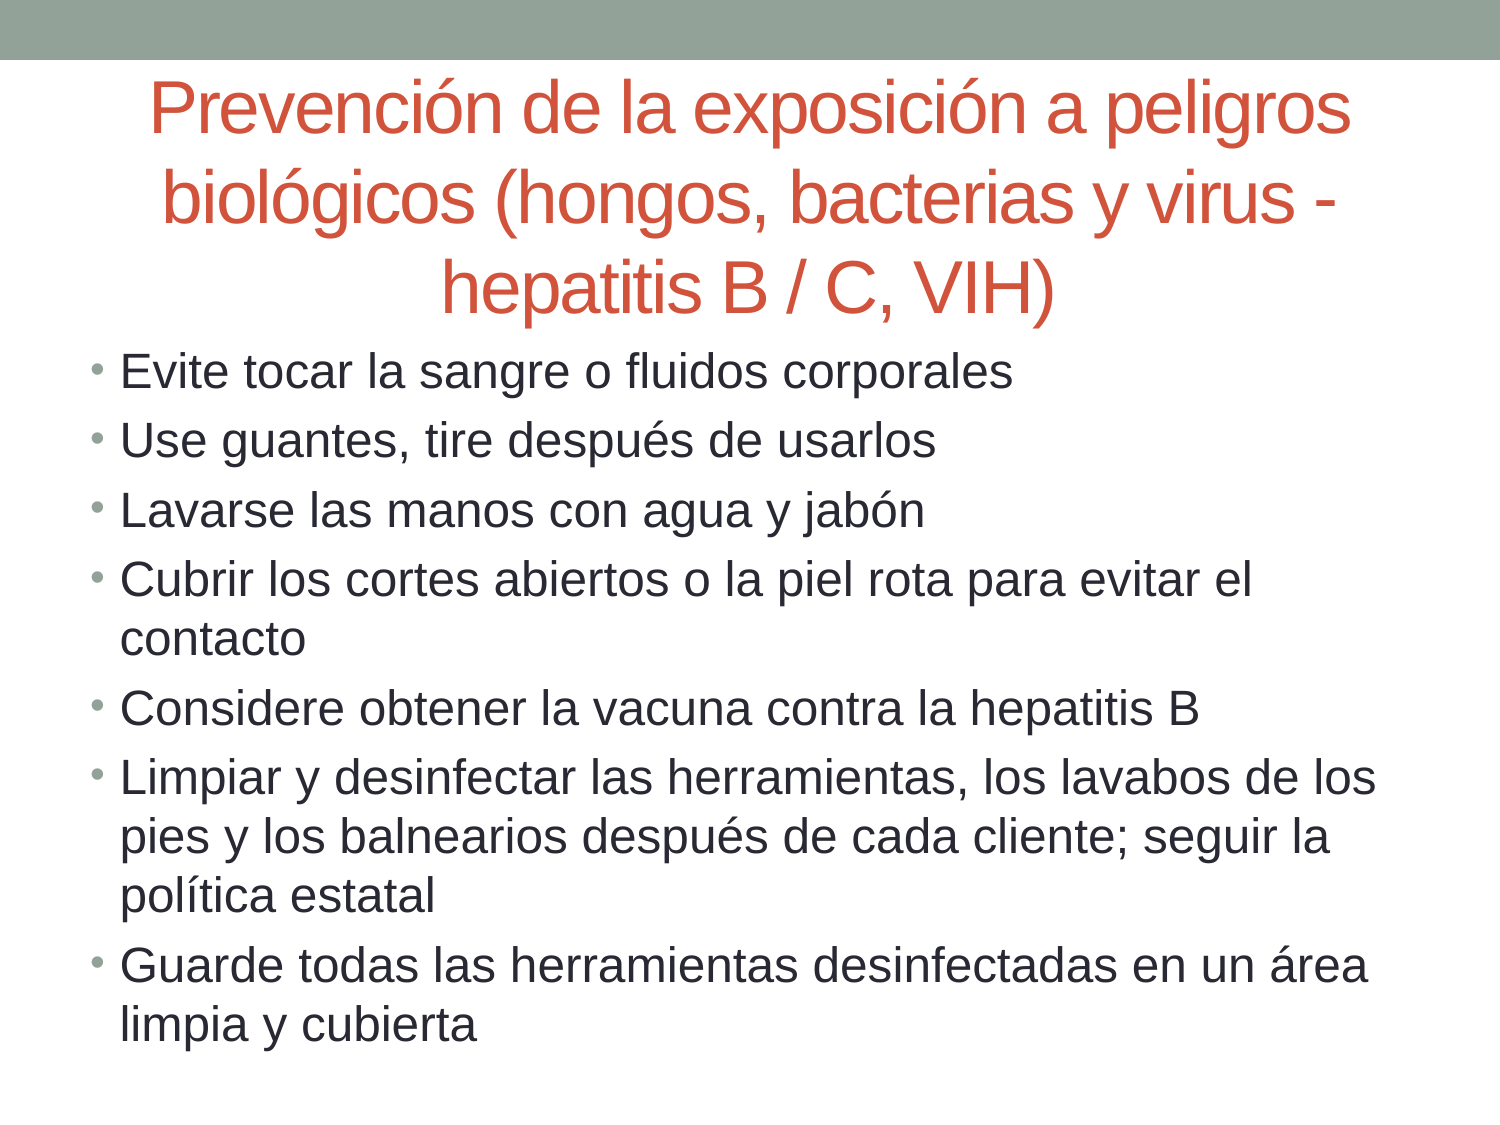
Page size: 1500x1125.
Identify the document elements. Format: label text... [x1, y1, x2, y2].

title Prevención de la exposición a peligros biológicos (hongos, bacterias y virus - hepatitis B / C, VIH) [74, 112, 1425, 275]
list Evite tocar la sangre o fluidos corporales Use guantes, tire después de usarlos Lavarse las manos con agua y jabón Cubrir los cortes abiertos o la piel rota para evitar el contacto Considere obtener la vacuna contra la hepatitis B Limpiar y desinfectar las herramientas, los lavabos de los pies y los balnearios después de cada cliente; seguir la política estatal Guarde todas las herramientas desinfectadas en un área limpia y cubierta [75, 262, 1425, 1063]
